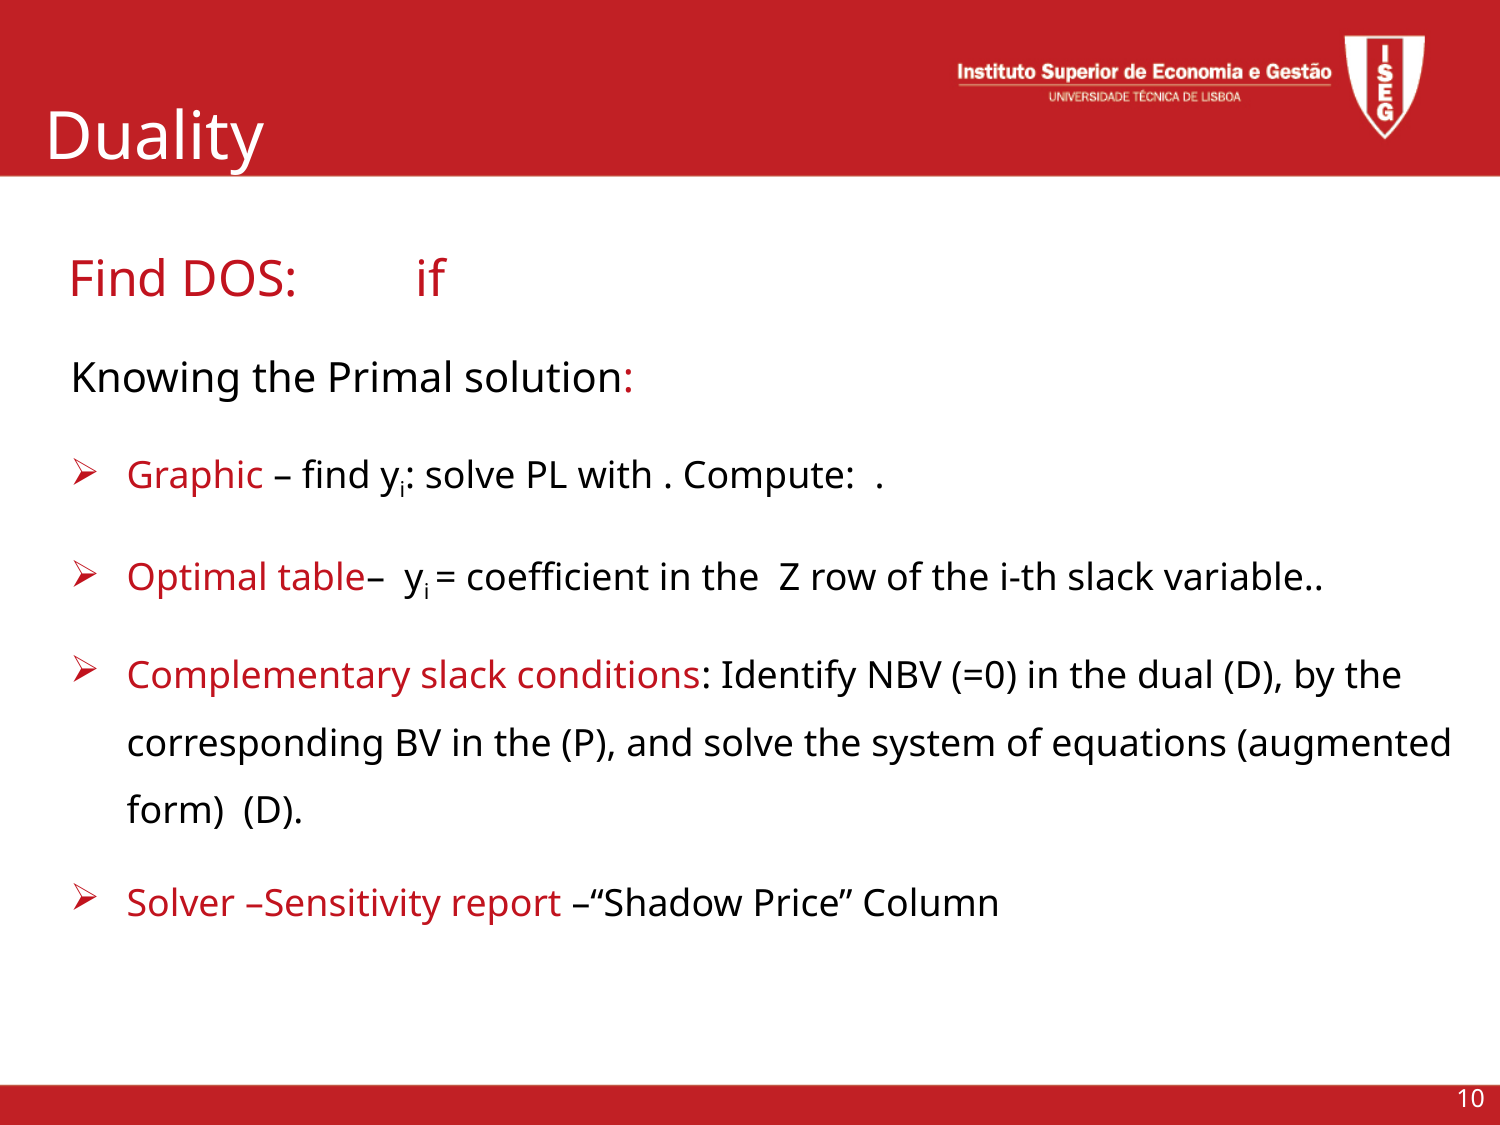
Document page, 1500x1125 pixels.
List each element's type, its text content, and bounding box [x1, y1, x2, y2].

picture [0, 1, 1500, 1125]
text_box Duality [29, 78, 715, 189]
text_box 10 [1149, 1069, 1500, 1125]
